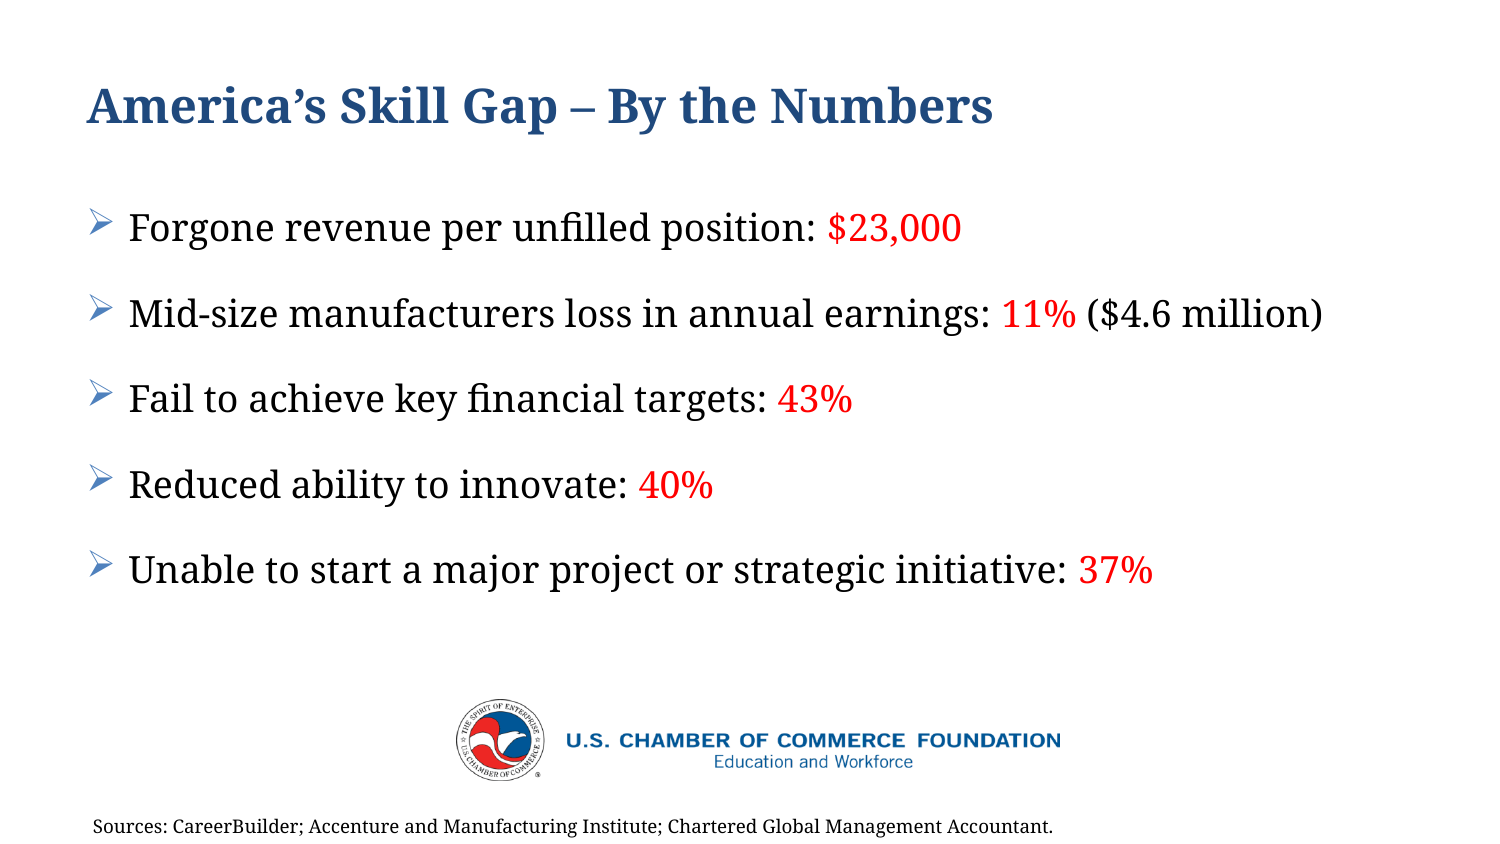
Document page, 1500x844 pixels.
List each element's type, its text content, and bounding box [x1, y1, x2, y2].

title America’s Skill Gap – By the Numbers [75, 33, 1425, 167]
picture [456, 699, 1061, 781]
text_box Sources: CareerBuilder; Accenture and Manufacturing Institute; Chartered Global Management Accountant. [81, 809, 1435, 844]
list Forgone revenue per unfilled position: $23,000 Mid-size manufacturers loss in annual earnings: 11% ($4.6 million) Fail to achieve key financial targets: 43% Reduced ability to innovate: 40% Unable to start a major project or strategic initiative: 37% [75, 167, 1500, 656]
